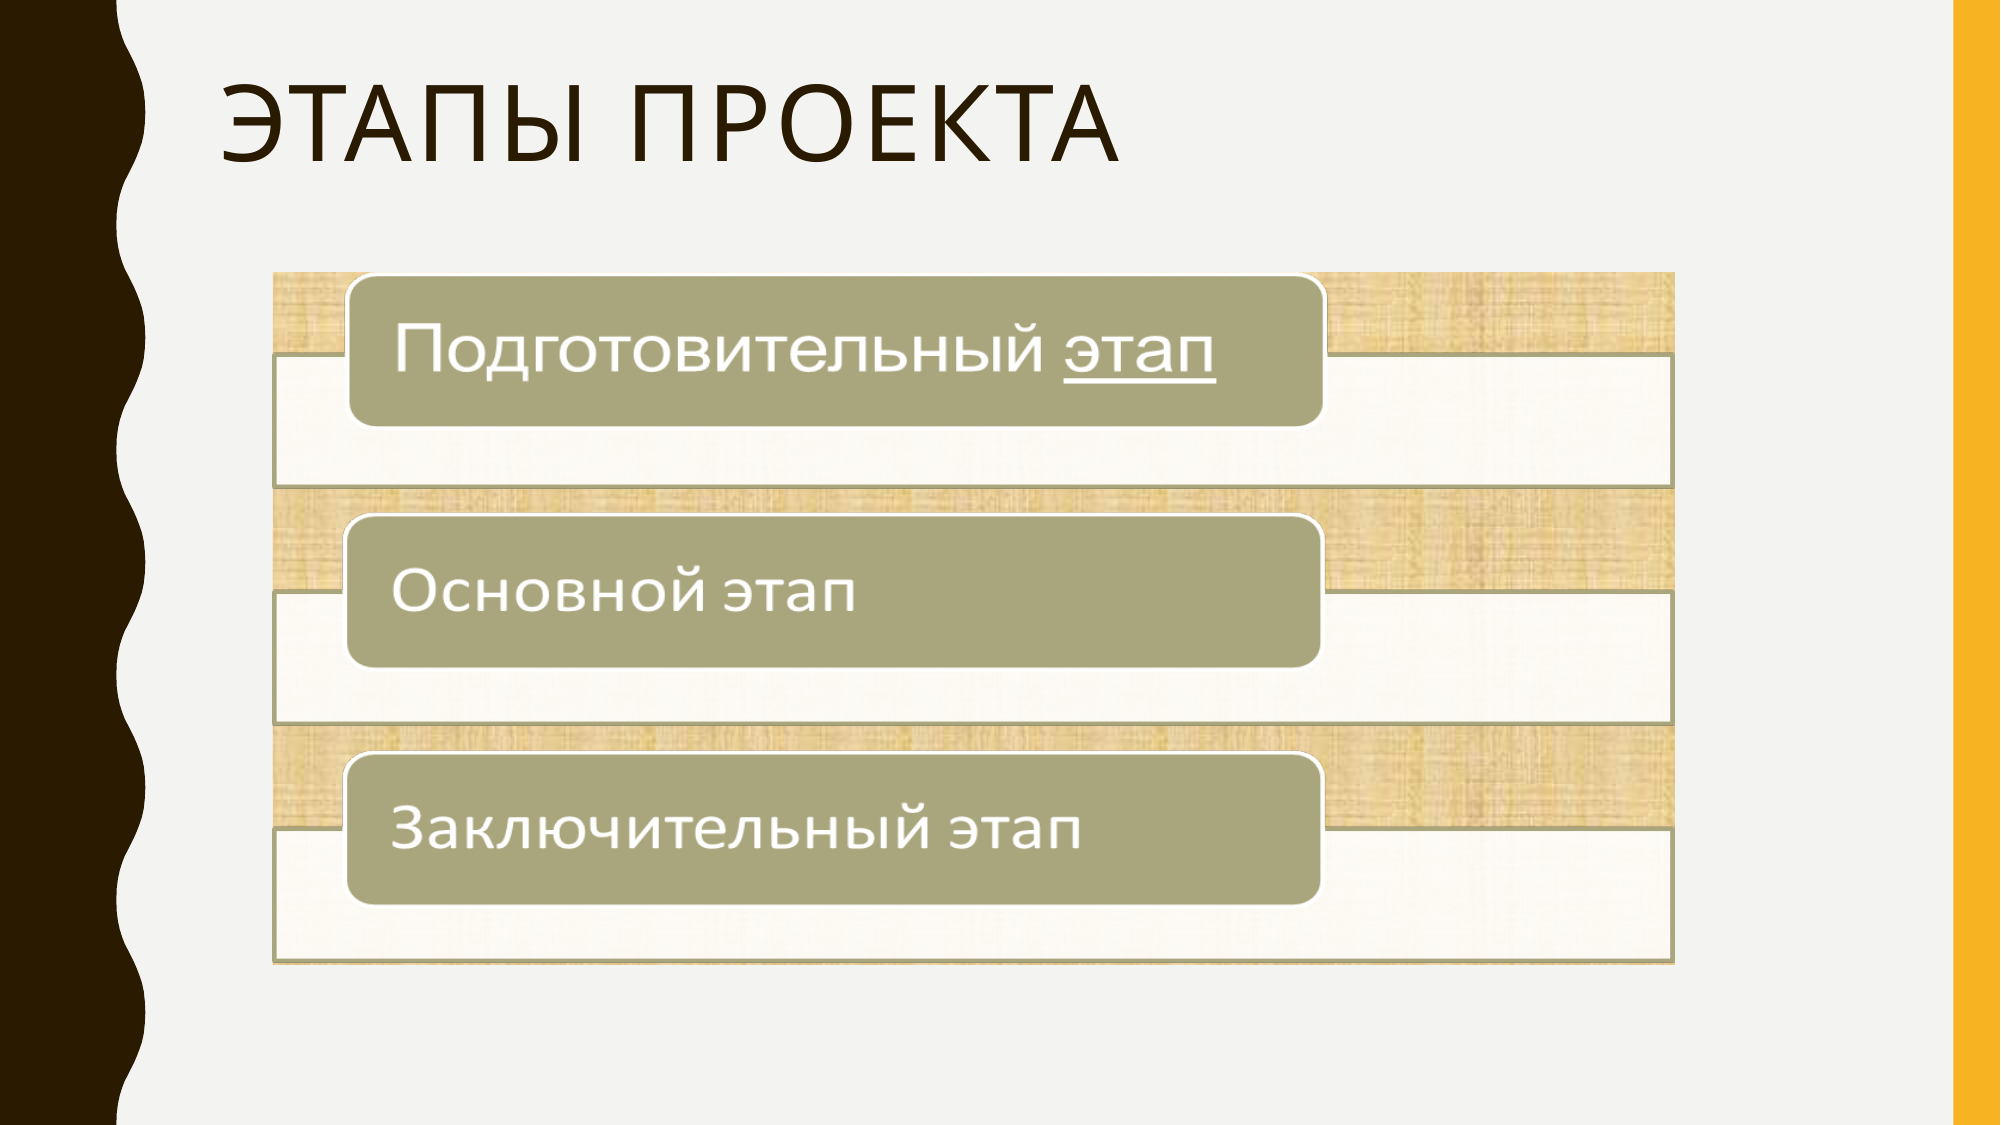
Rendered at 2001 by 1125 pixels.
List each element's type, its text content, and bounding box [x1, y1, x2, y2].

title Этапы проекта [205, 62, 1875, 308]
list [272, 272, 1675, 965]
